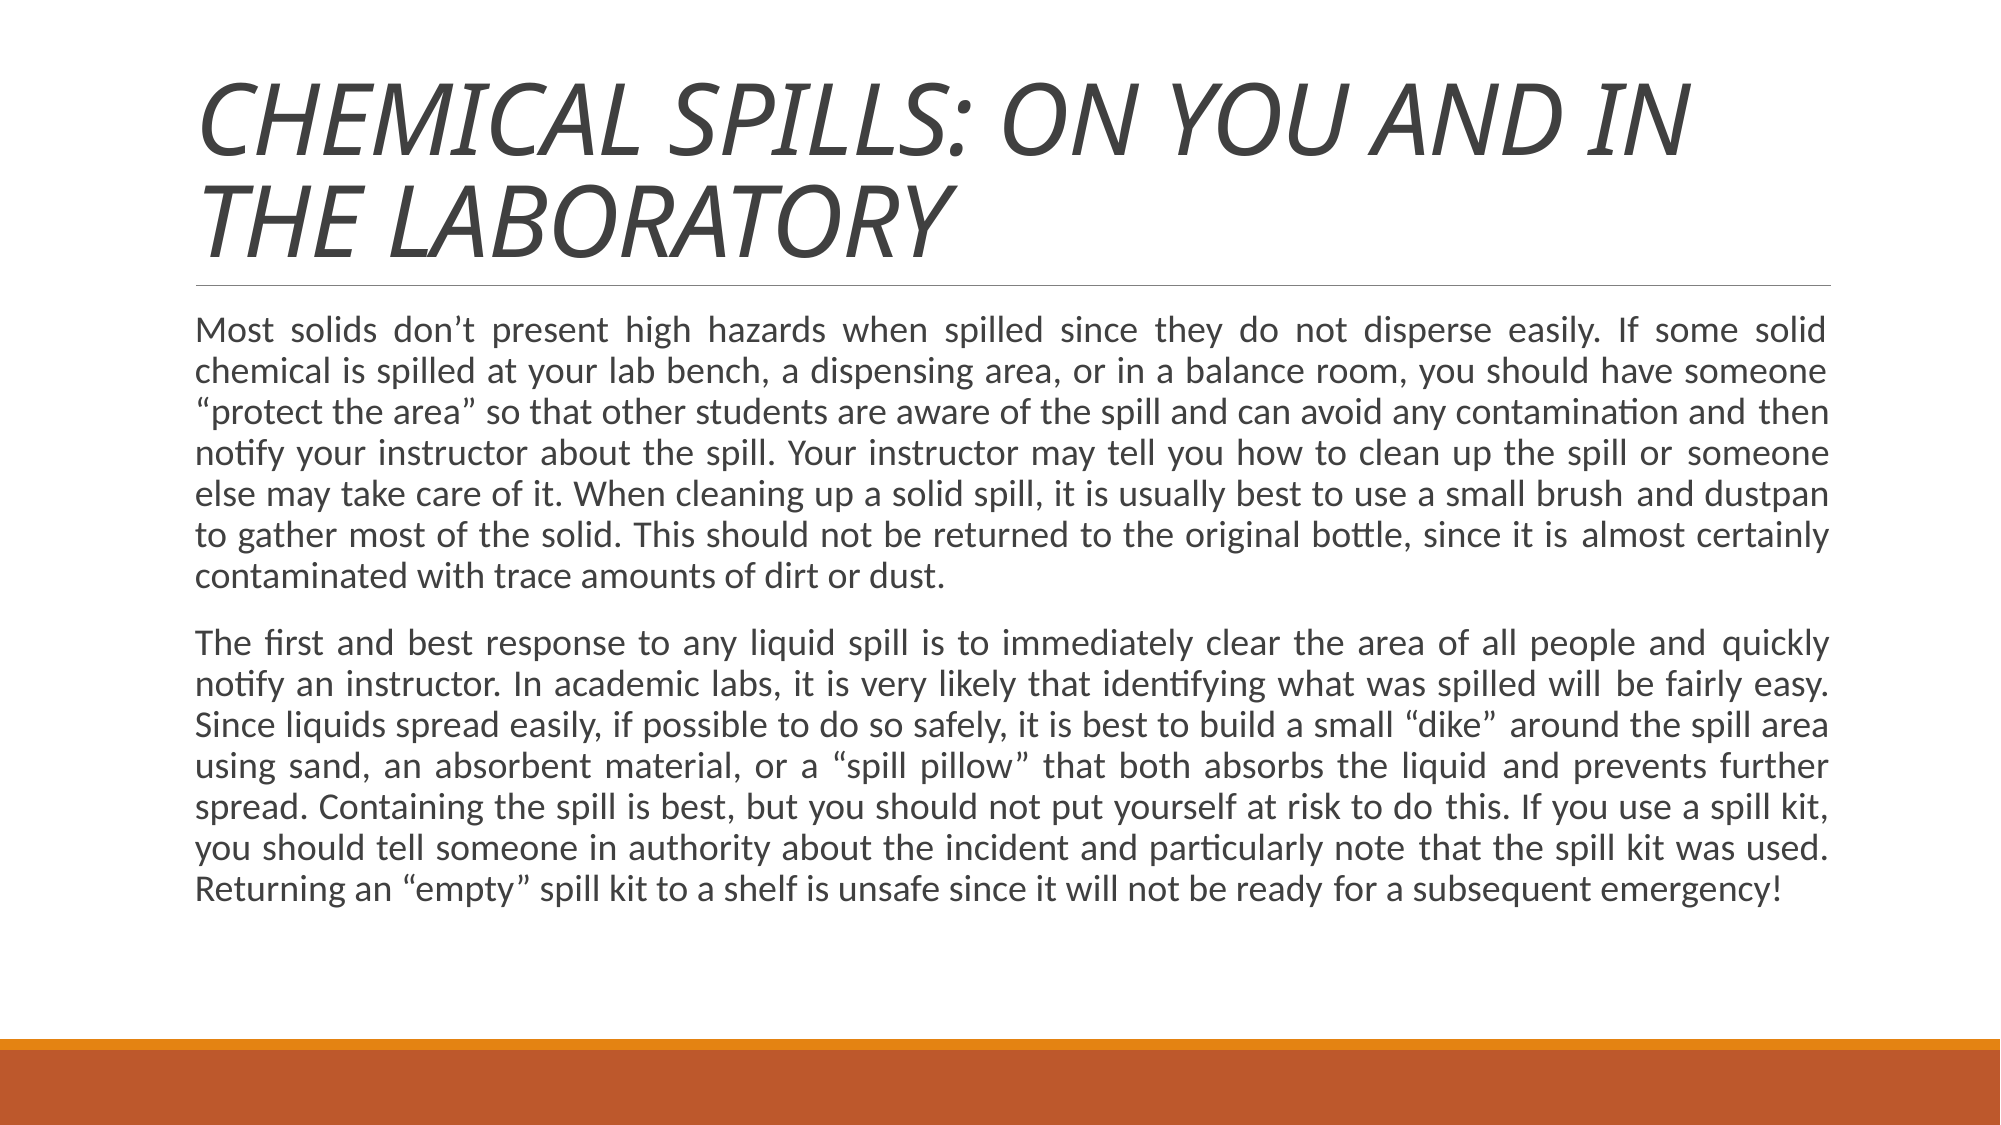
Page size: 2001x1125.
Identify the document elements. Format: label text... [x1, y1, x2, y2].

list Most solids don’t present high hazards when spilled since they do not disperse easily. If some solid chemical is spilled at your lab bench, a dispensing area, or in a balance room, you should have someone “protect the area” so that other students are aware of the spill and can avoid any contamination and then notify your instructor about the spill. Your instructor may tell you how to clean up the spill or someone else may take care of it. When cleaning up a solid spill, it is usually best to use a small brush and dustpan to gather most of the solid. This should not be returned to the original bottle, since it is almost certainly contaminated with trace amounts of dirt or dust. The first and best response to any liquid spill is to immediately clear the area of all people and quickly notify an instructor. In academic labs, it is very likely that identifying what was spilled will be fairly easy. Since liquids spread easily, if possible to do so safely, it is best to build a small “dike” around the spill area using sand, an absorbent material, or a “spill pillow” that both absorbs the liquid and prevents further spread. Containing the spill is best, but you should not put yourself at risk to do this. If you use a spill kit, you should tell someone in authority about the incident and particularly note that the spill kit was used. Returning an “empty” spill kit to a shelf is unsafe since it will not be ready for a subsequent emergency! [180, 302, 1830, 963]
title CHEMICAL SPILLS: ON YOU AND IN THE LABORATORY [180, 47, 1830, 285]
